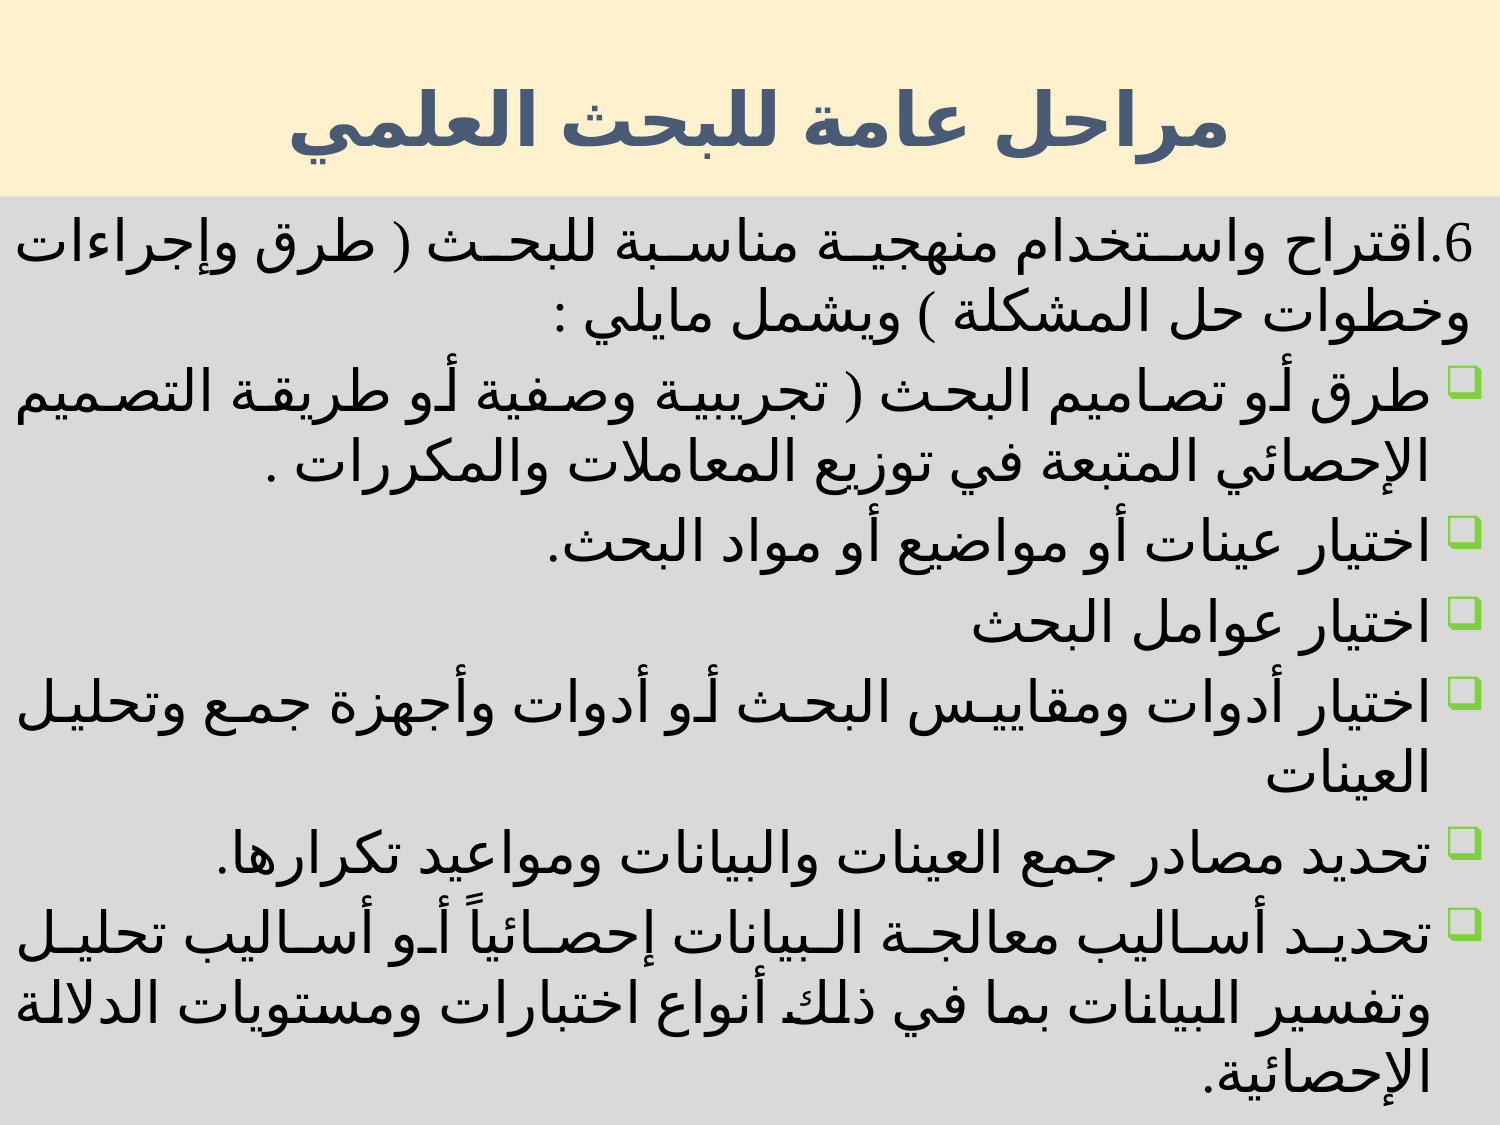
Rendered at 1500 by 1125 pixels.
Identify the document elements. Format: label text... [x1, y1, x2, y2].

list 6.اقتراح واستخدام منهجية مناسبة للبحث ( طرق وإجراءات وخطوات حل المشكلة ) ويشمل مايلي : طرق أو تصاميم البحث ( تجريبية وصفية أو طريقة التصميم الإحصائي المتبعة في توزيع المعاملات والمكررات . اختيار عينات أو مواضيع أو مواد البحث. 􀂾 اختيار عوامل البحث 􀂾 اختيار أدوات ومقاييس البحث أو أدوات وأجهزة جمع وتحليل العينات 􀂾 تحديد مصادر جمع العينات والبيانات ومواعيد تكرارها. 􀂾 تحديد أساليب معالجة البيانات إحصائياً أو أساليب تحليل وتفسير البيانات بما في ذلك أنواع اختبارات ومستويات الدلالة الإحصائية. [0, 196, 1500, 1125]
title مراحل عامة للبحث العلمي [0, 0, 1500, 196]
